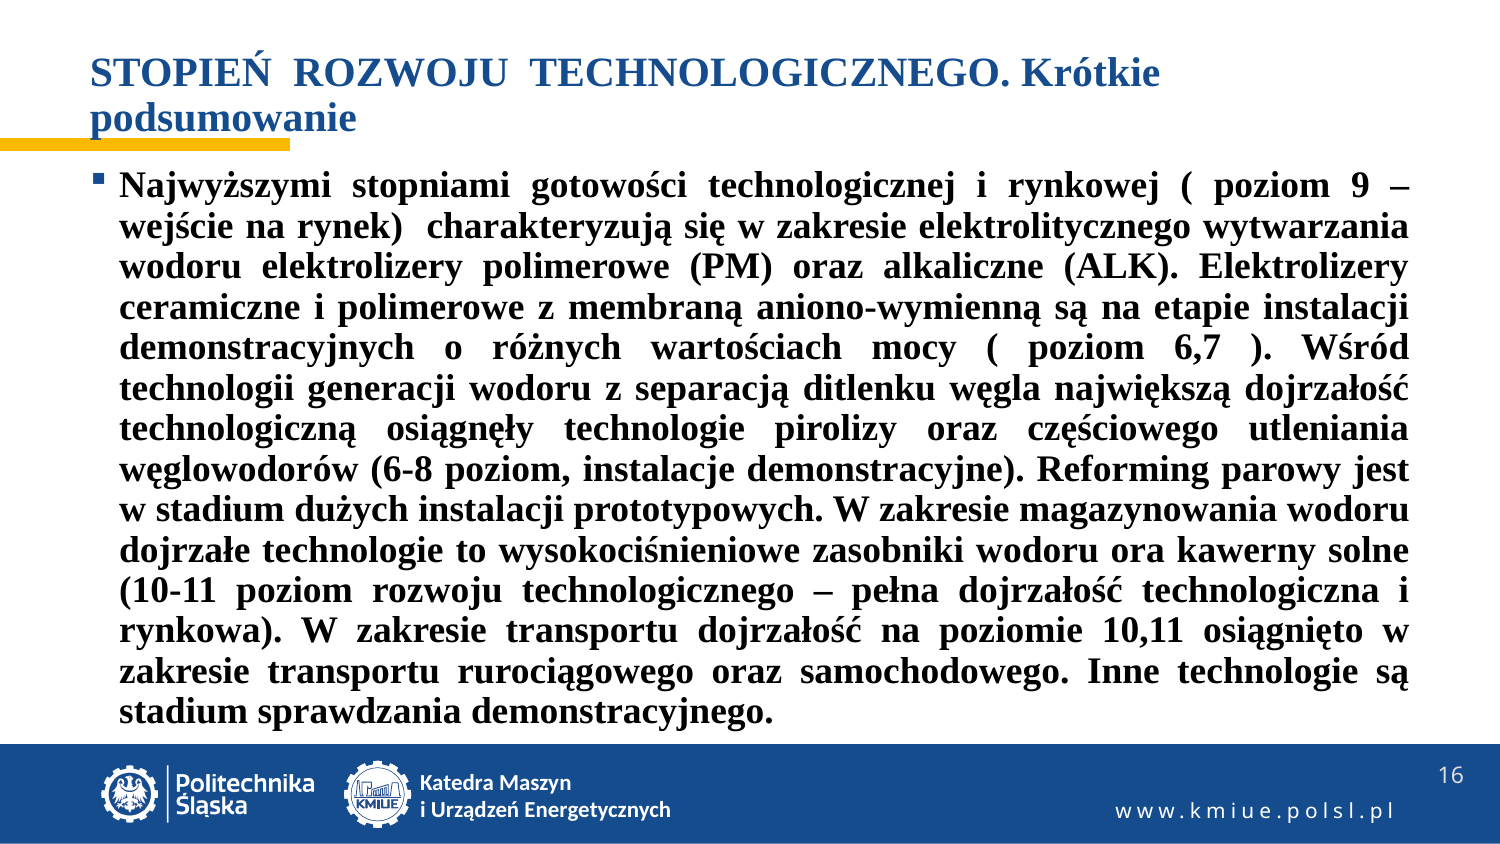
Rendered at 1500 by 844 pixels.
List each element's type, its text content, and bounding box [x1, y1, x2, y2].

title STOPIEŃ ROZWOJU TECHNOLOGICZNEGO. Krótkie podsumowanie [75, 43, 1425, 136]
list Najwyższymi stopniami gotowości technologicznej i rynkowej ( poziom 9 – wejście na rynek) charakteryzują się w zakresie elektrolitycznego wytwarzania wodoru elektrolizery polimerowe (PM) oraz alkaliczne (ALK). Elektrolizery ceramiczne i polimerowe z membraną aniono-wymienną są na etapie instalacji demonstracyjnych o różnych wartościach mocy ( poziom 6,7 ). Wśród technologii generacji wodoru z separacją ditlenku węgla największą dojrzałość technologiczną osiągnęły technologie pirolizy oraz częściowego utleniania węglowodorów (6-8 poziom, instalacje demonstracyjne). Reforming parowy jest w stadium dużych instalacji prototypowych. W zakresie magazynowania wodoru dojrzałe technologie to wysokociśnieniowe zasobniki wodoru ora kawerny solne (10-11 poziom rozwoju technologicznego – pełna dojrzałość technologiczna i rynkowa). W zakresie transportu dojrzałość na poziomie 10,11 osiągnięto w zakresie transportu rurociągowego oraz samochodowego. Inne technologie są stadium sprawdzania demonstracyjnego. [75, 158, 1426, 725]
picture [101, 765, 314, 823]
